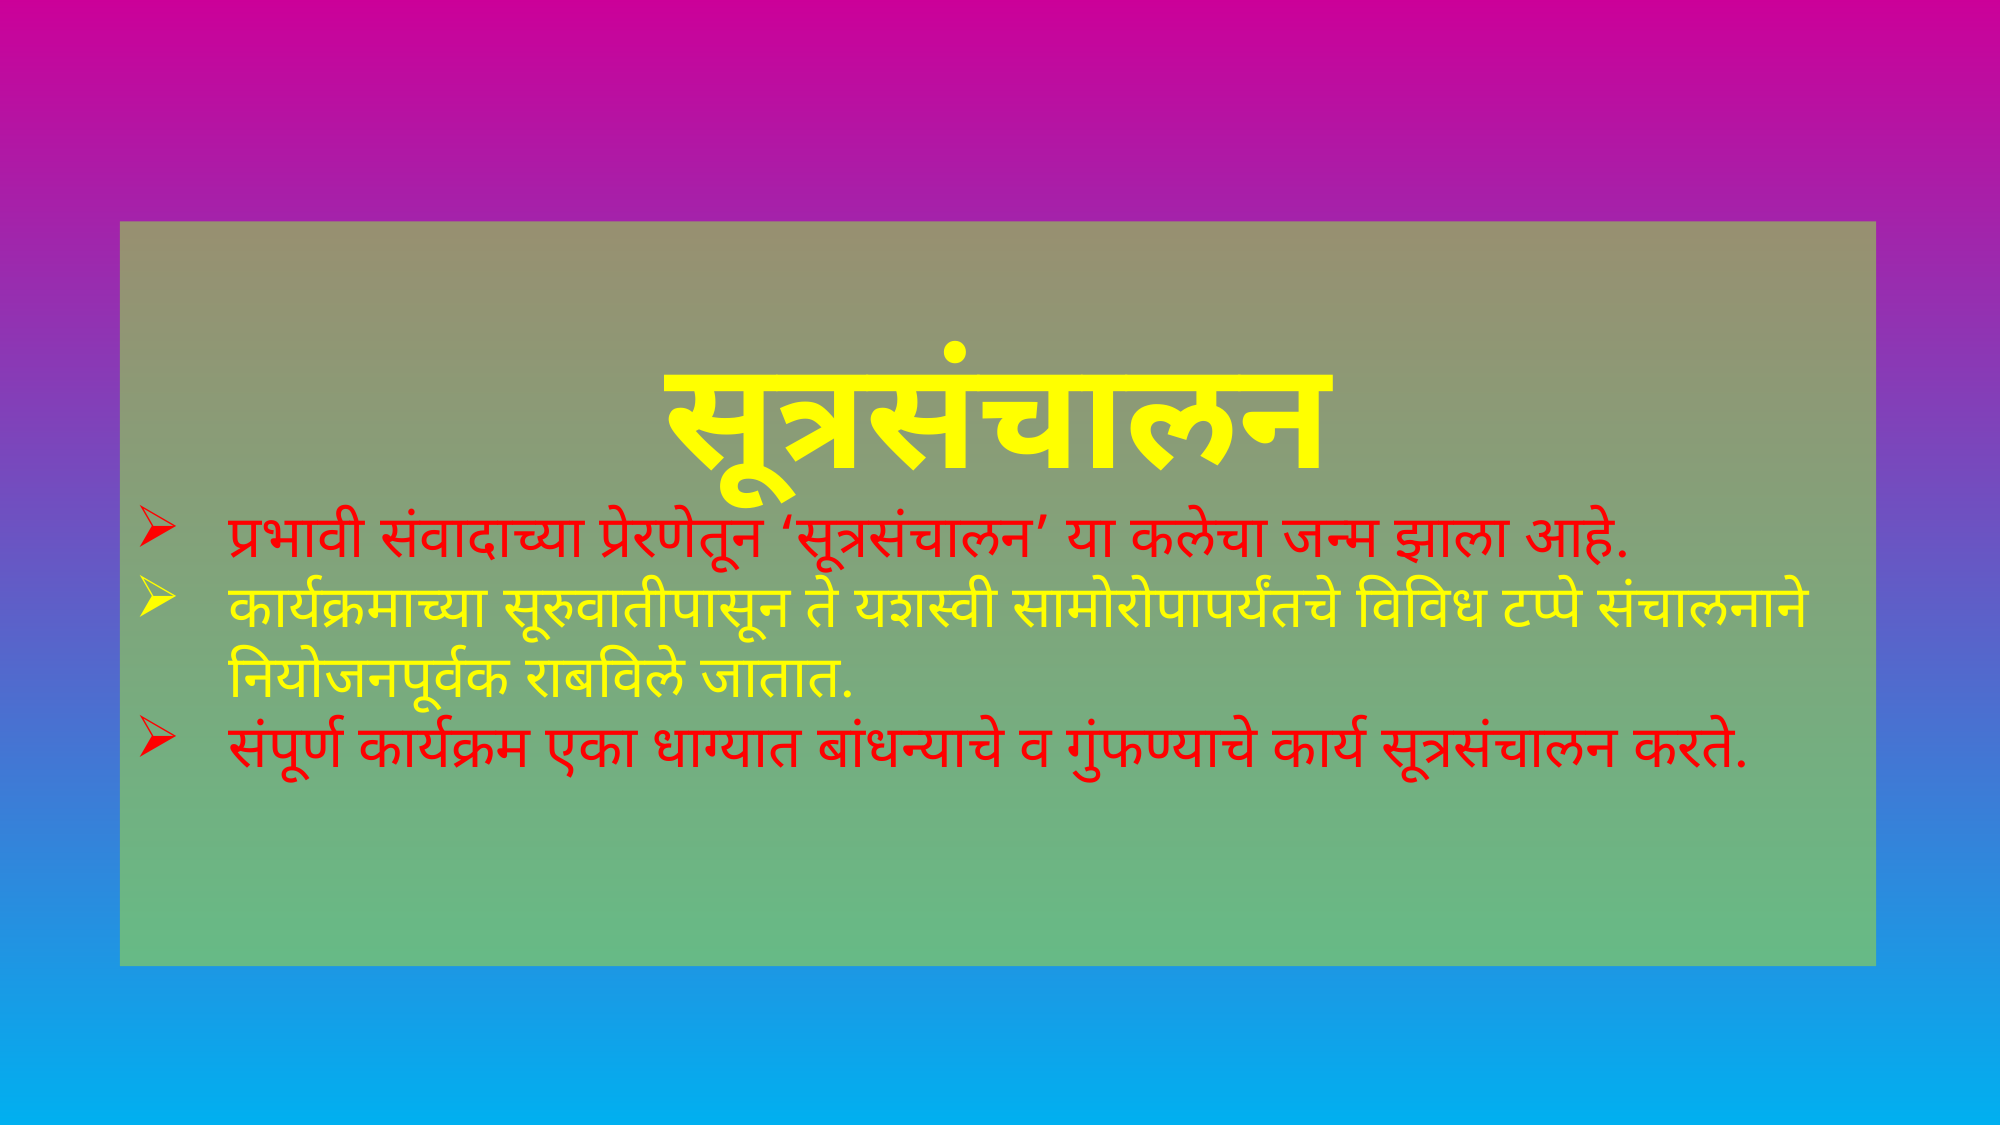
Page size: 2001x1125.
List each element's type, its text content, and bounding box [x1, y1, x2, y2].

text_box सूत्रसंचालन प्रभावी संवादाच्या प्रेरणेतून ‘सूत्रसंचालन’ या कलेचा जन्म झाला आहे. कार्यक्रमाच्या सूरुवातीपासून ते यशस्वी सामोरोपापर्यंतचे विविध टप्पे संचालनाने नियोजनपूर्वक राबविले जातात. संपूर्ण कार्यक्रम एका धाग्यात बांधन्याचे व गुंफण्याचे कार्य सूत्रसंचालन करते. [119, 221, 1877, 967]
